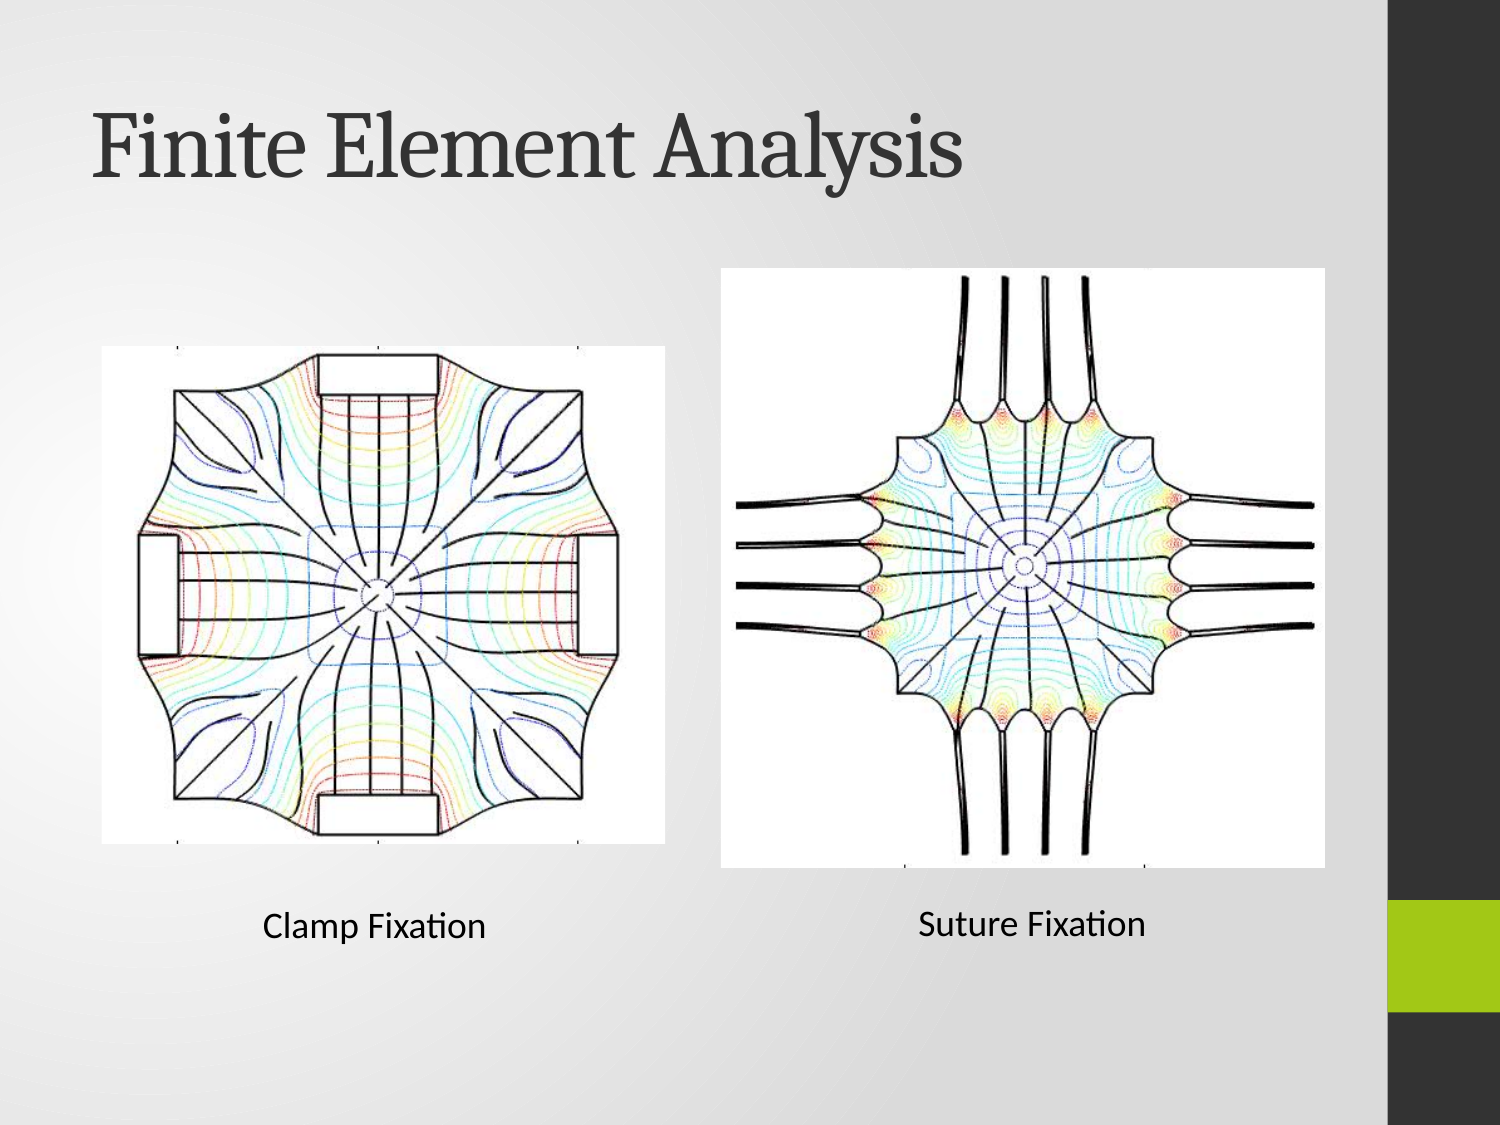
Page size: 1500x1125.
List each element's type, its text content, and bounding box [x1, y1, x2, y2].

title Finite Element Analysis [75, 45, 1325, 233]
text_box Suture Fixation [903, 891, 1162, 951]
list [720, 267, 1326, 868]
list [101, 345, 666, 845]
text_box Clamp Fixation [248, 893, 502, 954]
